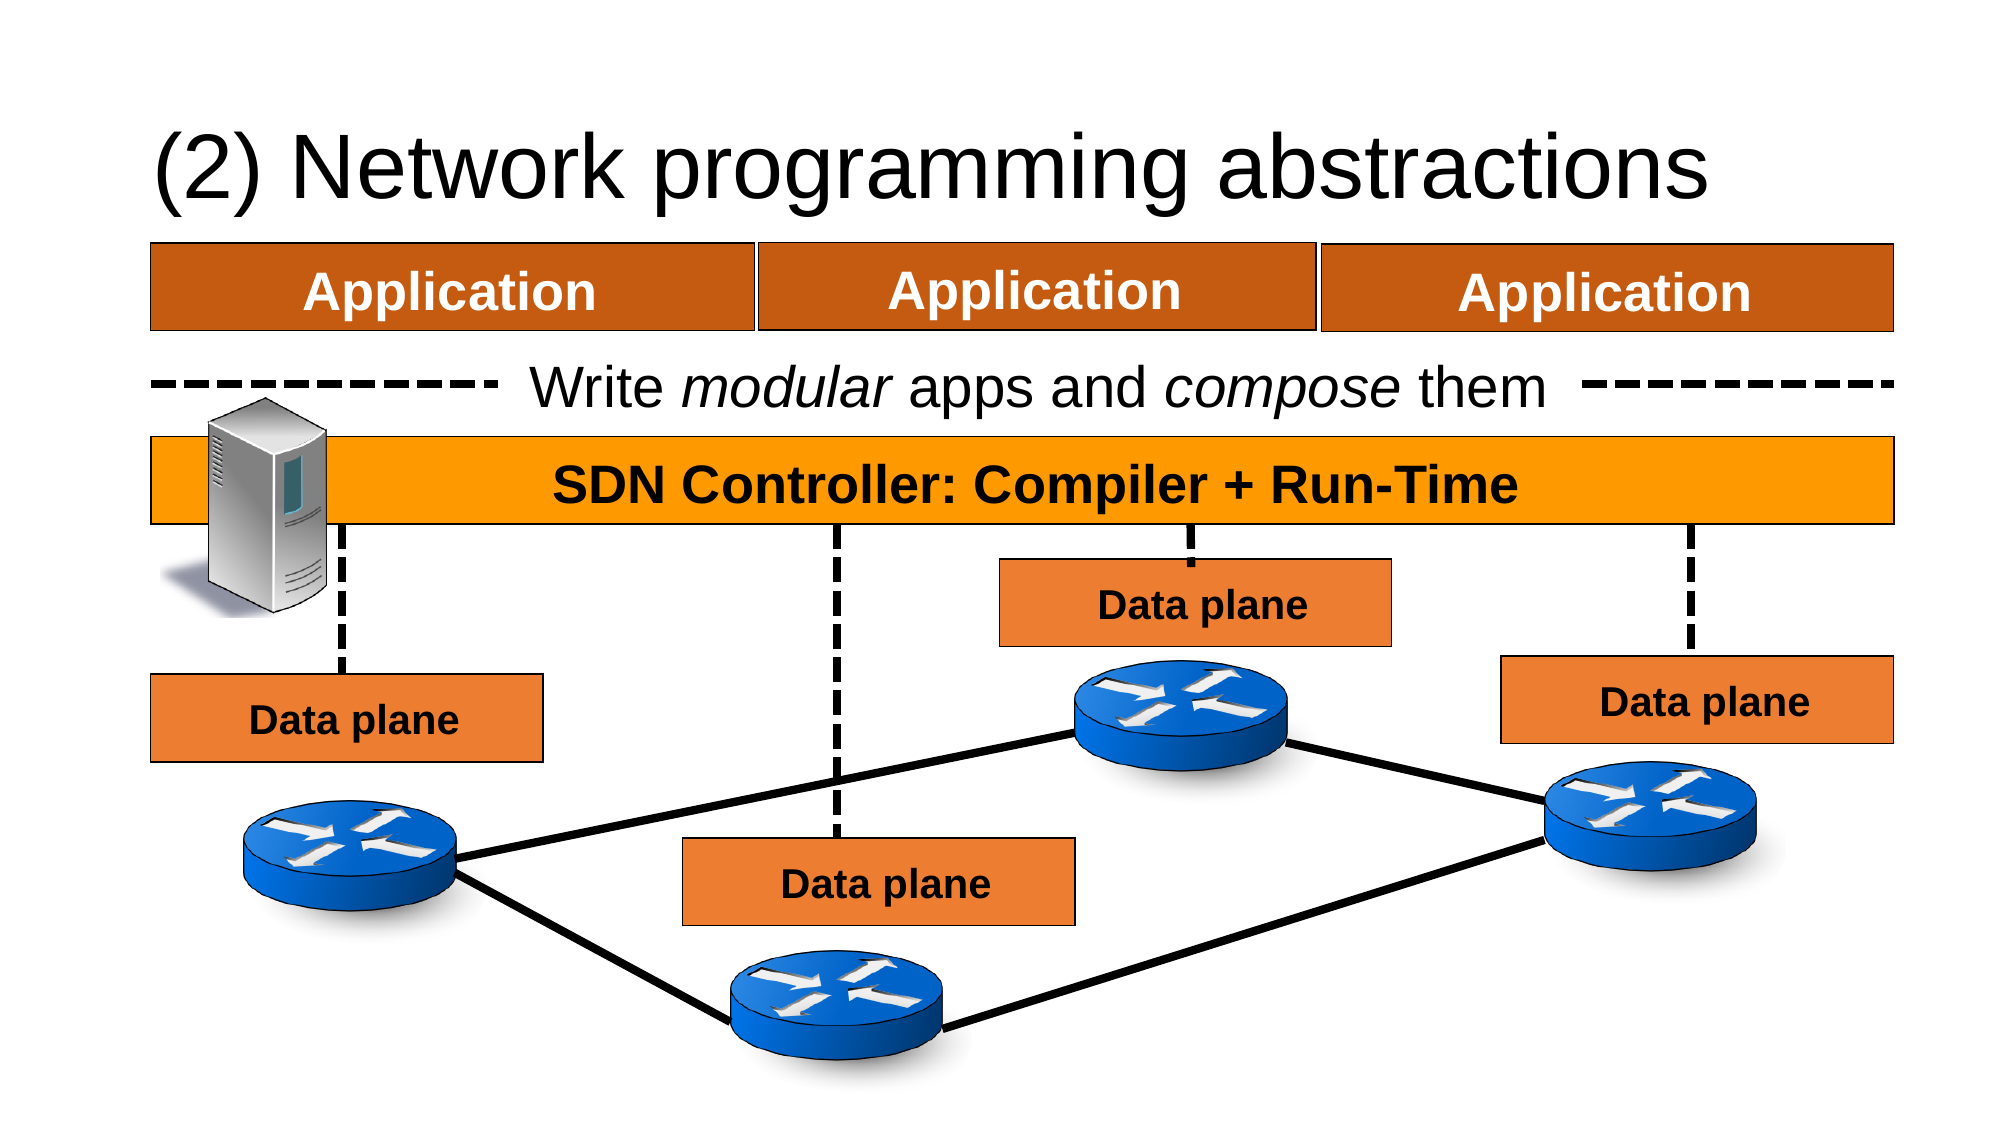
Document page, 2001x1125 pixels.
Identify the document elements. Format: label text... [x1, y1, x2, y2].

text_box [1321, 243, 1894, 332]
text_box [999, 558, 1392, 647]
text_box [454, 872, 731, 1022]
text_box Write modular apps and compose them [514, 341, 1716, 426]
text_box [150, 243, 755, 331]
text_box [150, 674, 544, 762]
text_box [327, 436, 1895, 524]
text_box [151, 436, 160, 524]
picture [1544, 761, 1786, 905]
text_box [837, 732, 1075, 838]
picture [1074, 660, 1317, 805]
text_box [1501, 655, 1894, 744]
text_box Data plane [231, 685, 478, 750]
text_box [454, 732, 836, 859]
picture [160, 397, 327, 618]
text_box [758, 242, 1317, 331]
title (2) Network programming abstractions [137, 59, 1962, 278]
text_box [682, 838, 1075, 926]
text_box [942, 839, 1545, 1029]
picture [243, 800, 486, 945]
picture [730, 950, 972, 1094]
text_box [1285, 742, 1545, 801]
